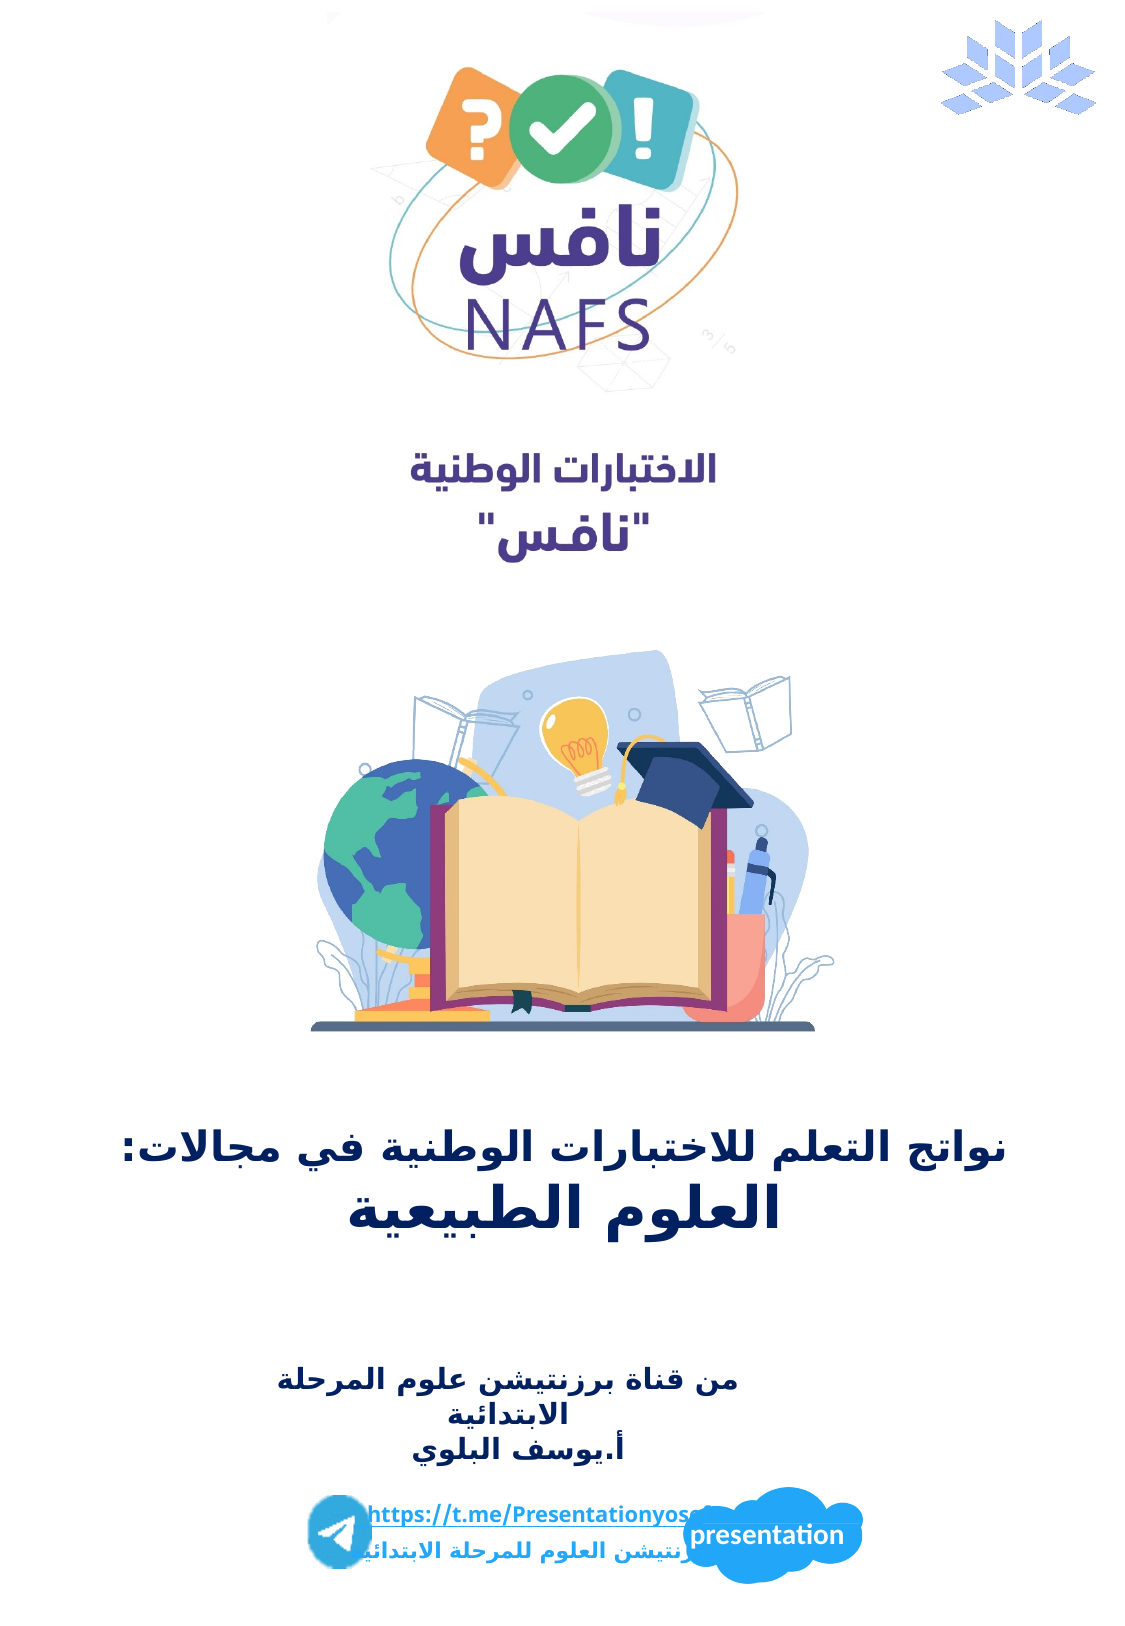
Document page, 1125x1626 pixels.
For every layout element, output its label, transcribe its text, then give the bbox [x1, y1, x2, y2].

text_box من قناة برزنتيشن علوم المرحلة الابتدائية أ.يوسف البلوي [245, 1353, 771, 1473]
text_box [262, 1487, 876, 1585]
picture [924, 14, 1123, 125]
text_box نواتج التعلم للاختبارات الوطنية في مجالات: العلوم الطبيعية [86, 1112, 1043, 1248]
picture [327, 11, 802, 576]
picture [235, 604, 890, 1085]
